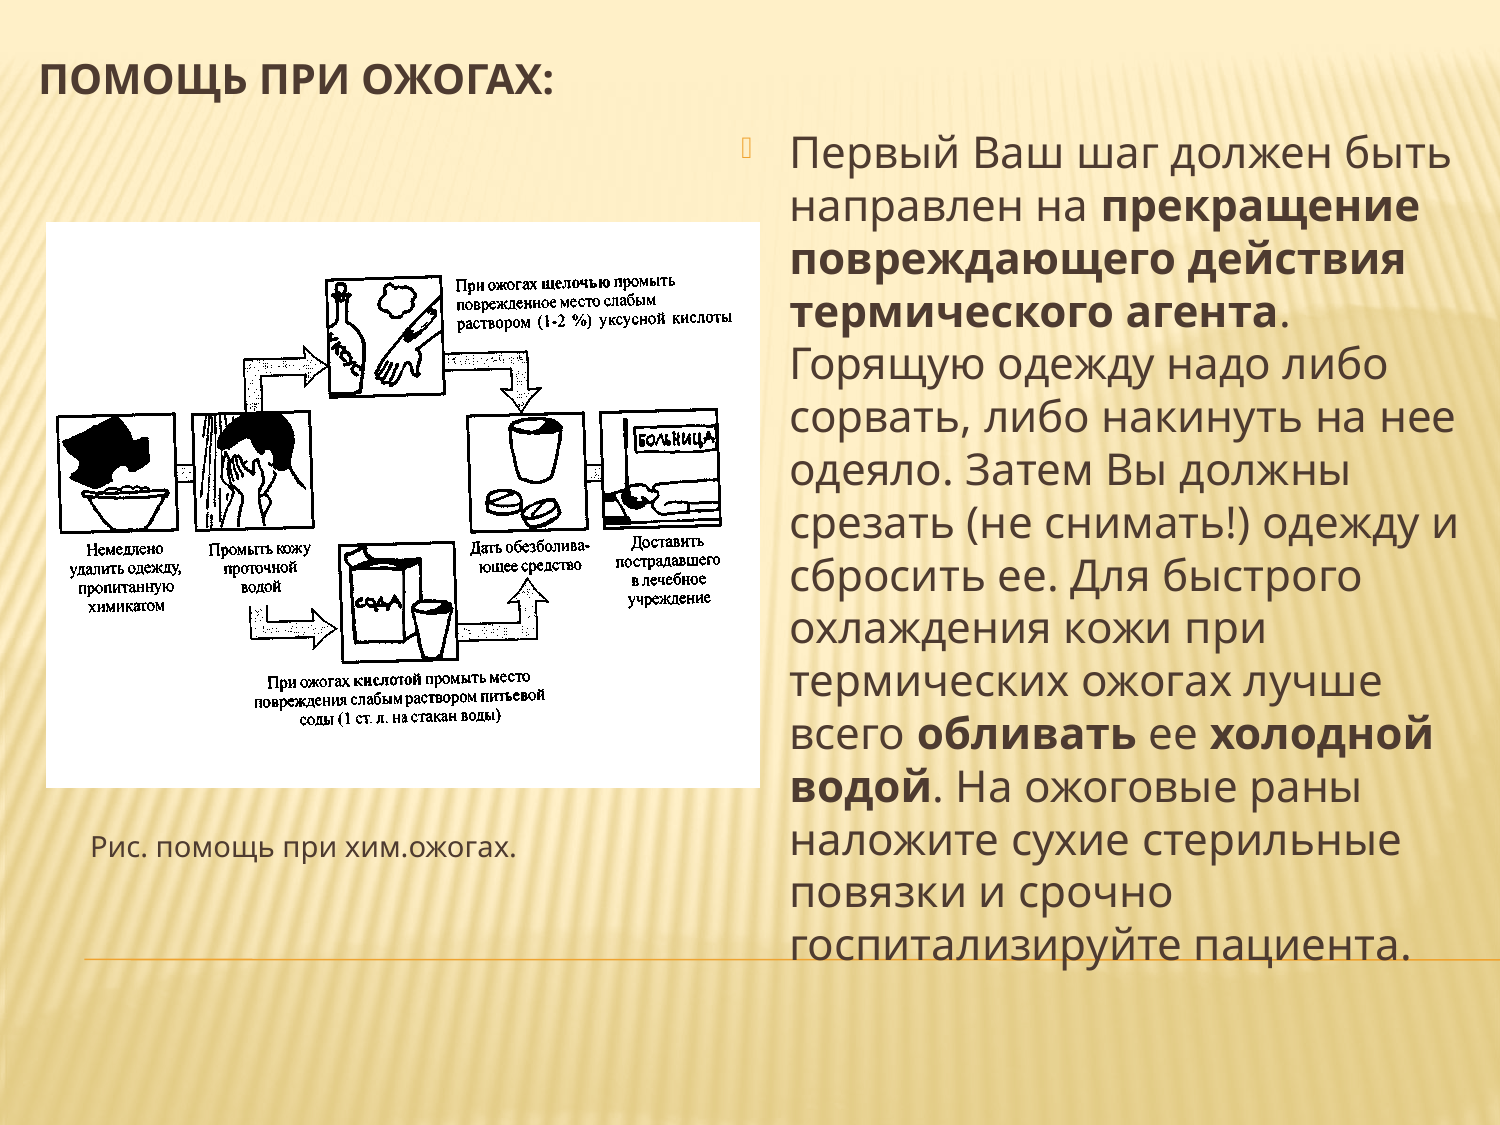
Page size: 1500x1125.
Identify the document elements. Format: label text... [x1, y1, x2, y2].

list Рис. помощь при хим.ожогах. [74, 820, 657, 888]
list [46, 222, 760, 789]
list Первый Ваш шаг должен быть направлен на прекращение повреждающего действия термического агента. Горящую одежду надо либо сорвать, либо накинуть на нее одеяло. Затем Вы должны срезать (не снимать!) одежду и сбросить ее. Для быстрого охлаждения кожи при термических ожогах лучше всего обливать ее холодной водой. На ожоговые раны наложите сухие стерильные повязки и срочно госпитализируйте пациента. [726, 116, 1477, 1099]
title Помощь при ожогах: [23, 35, 1411, 121]
